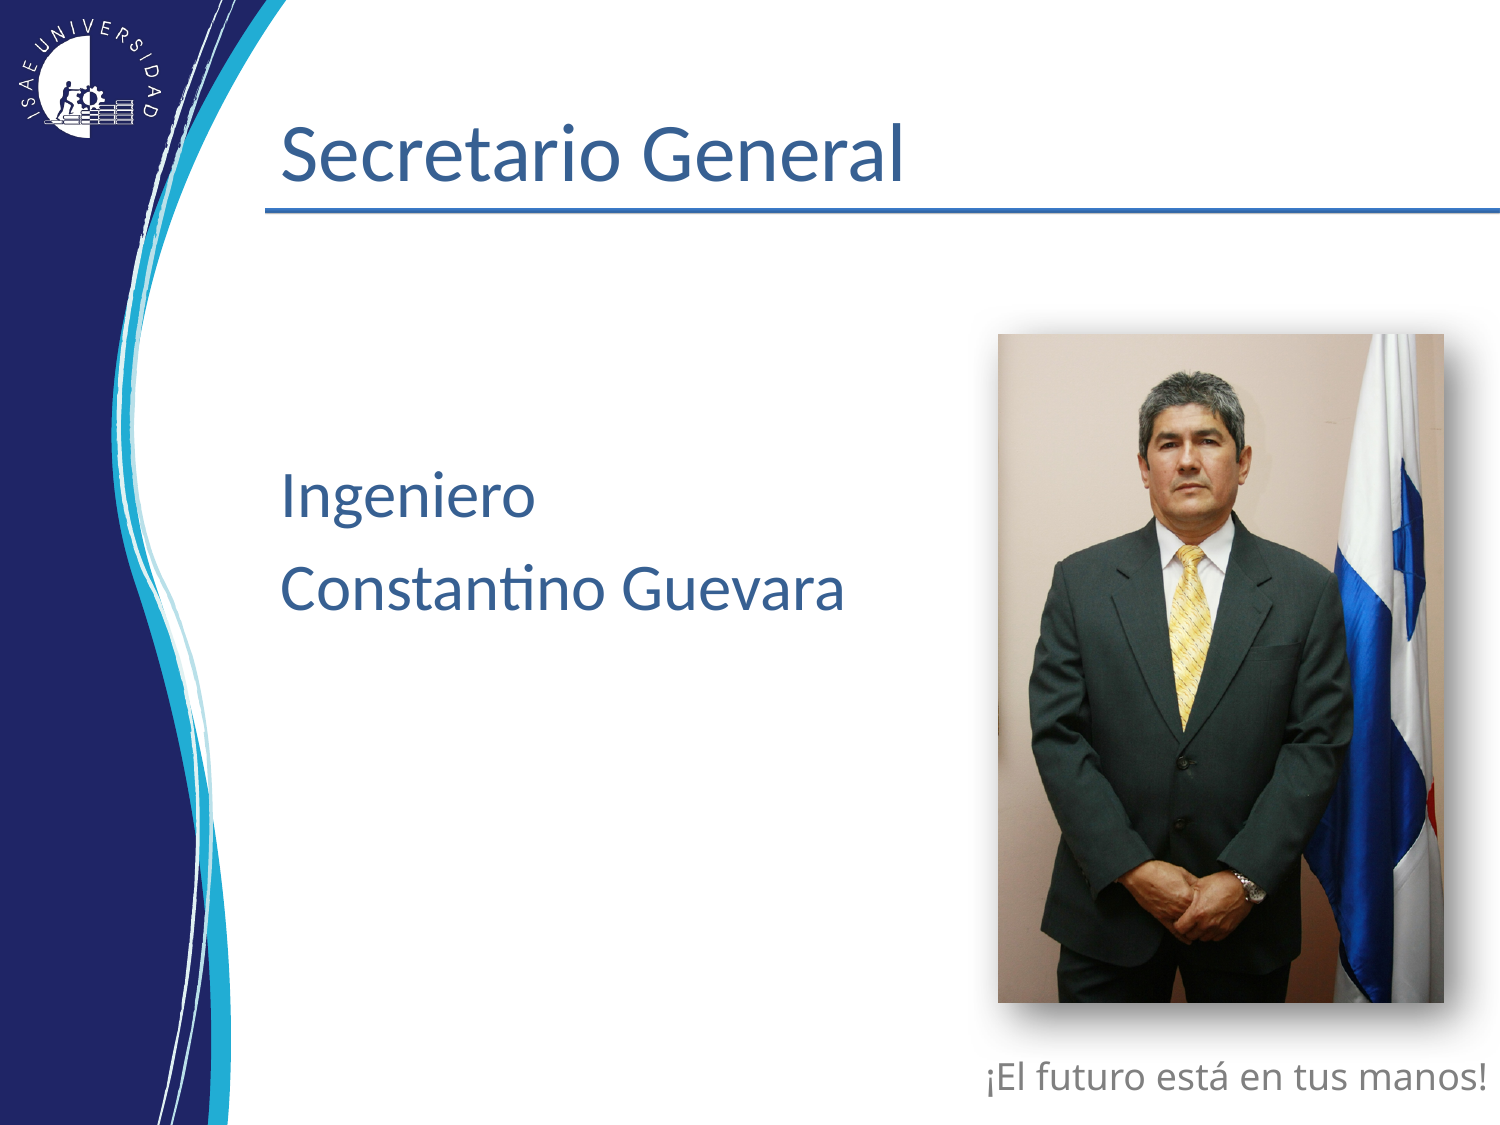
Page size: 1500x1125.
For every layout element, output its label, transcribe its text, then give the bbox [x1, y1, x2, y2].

picture [19, 19, 161, 138]
picture [1400, 208, 1500, 215]
list Ingeniero Constantino Guevara [265, 349, 986, 965]
title Secretario General [265, 54, 1400, 243]
picture [997, 333, 1444, 1004]
